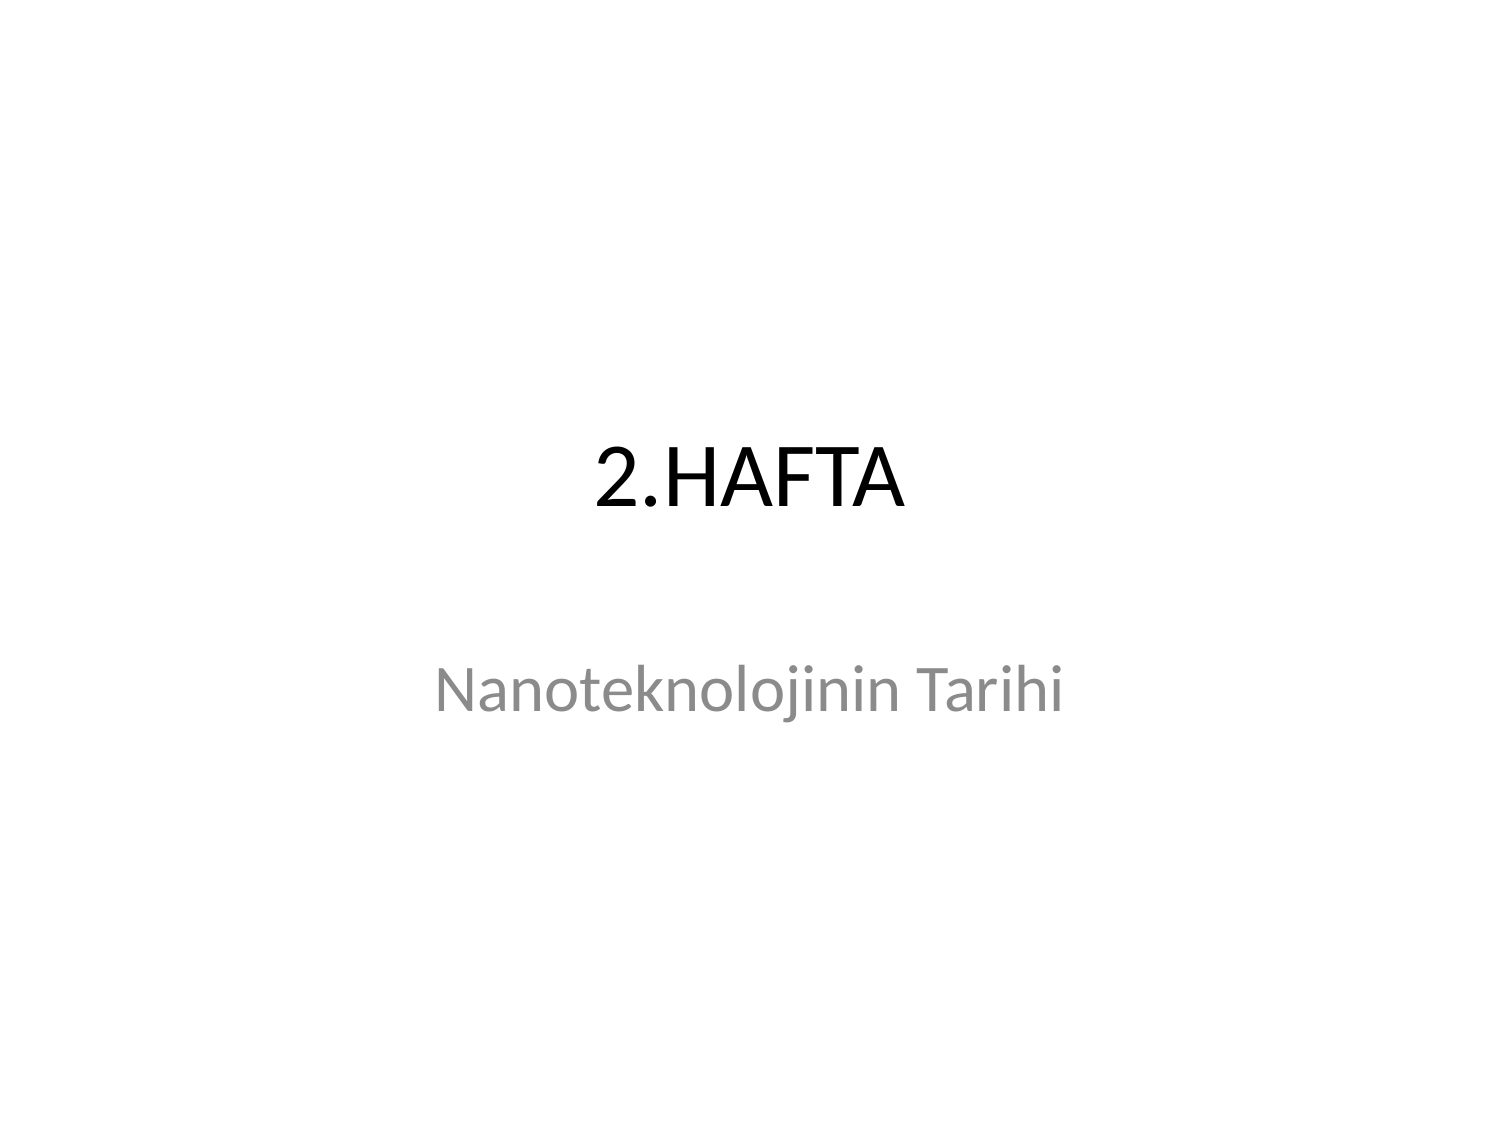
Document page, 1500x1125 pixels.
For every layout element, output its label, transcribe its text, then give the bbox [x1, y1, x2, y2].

title 2.HAFTA [112, 349, 1388, 591]
subtitle Nanoteknolojinin Tarihi [225, 637, 1275, 925]
